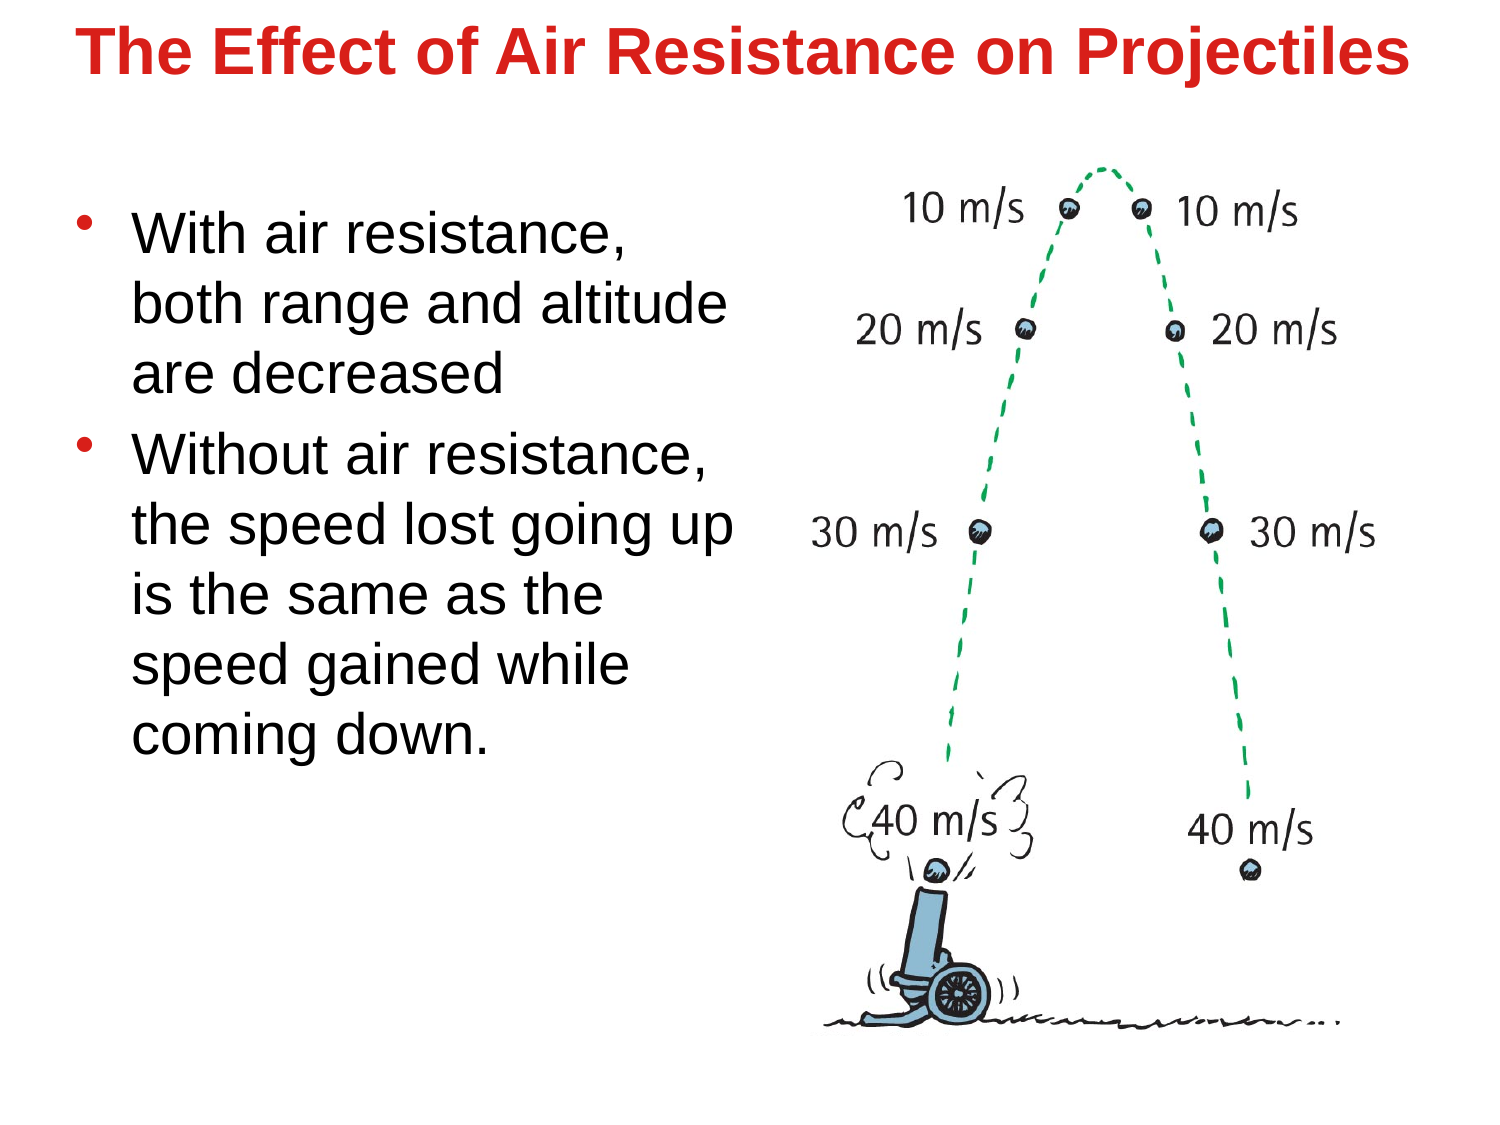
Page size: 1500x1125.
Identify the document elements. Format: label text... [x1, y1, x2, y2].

list With air resistance, both range and altitude are decreased Without air resistance, the speed lost going up is the same as the speed gained while coming down. [59, 187, 787, 1025]
picture [803, 158, 1383, 1036]
title The Effect of Air Resistance on Projectiles [0, 0, 1500, 96]
